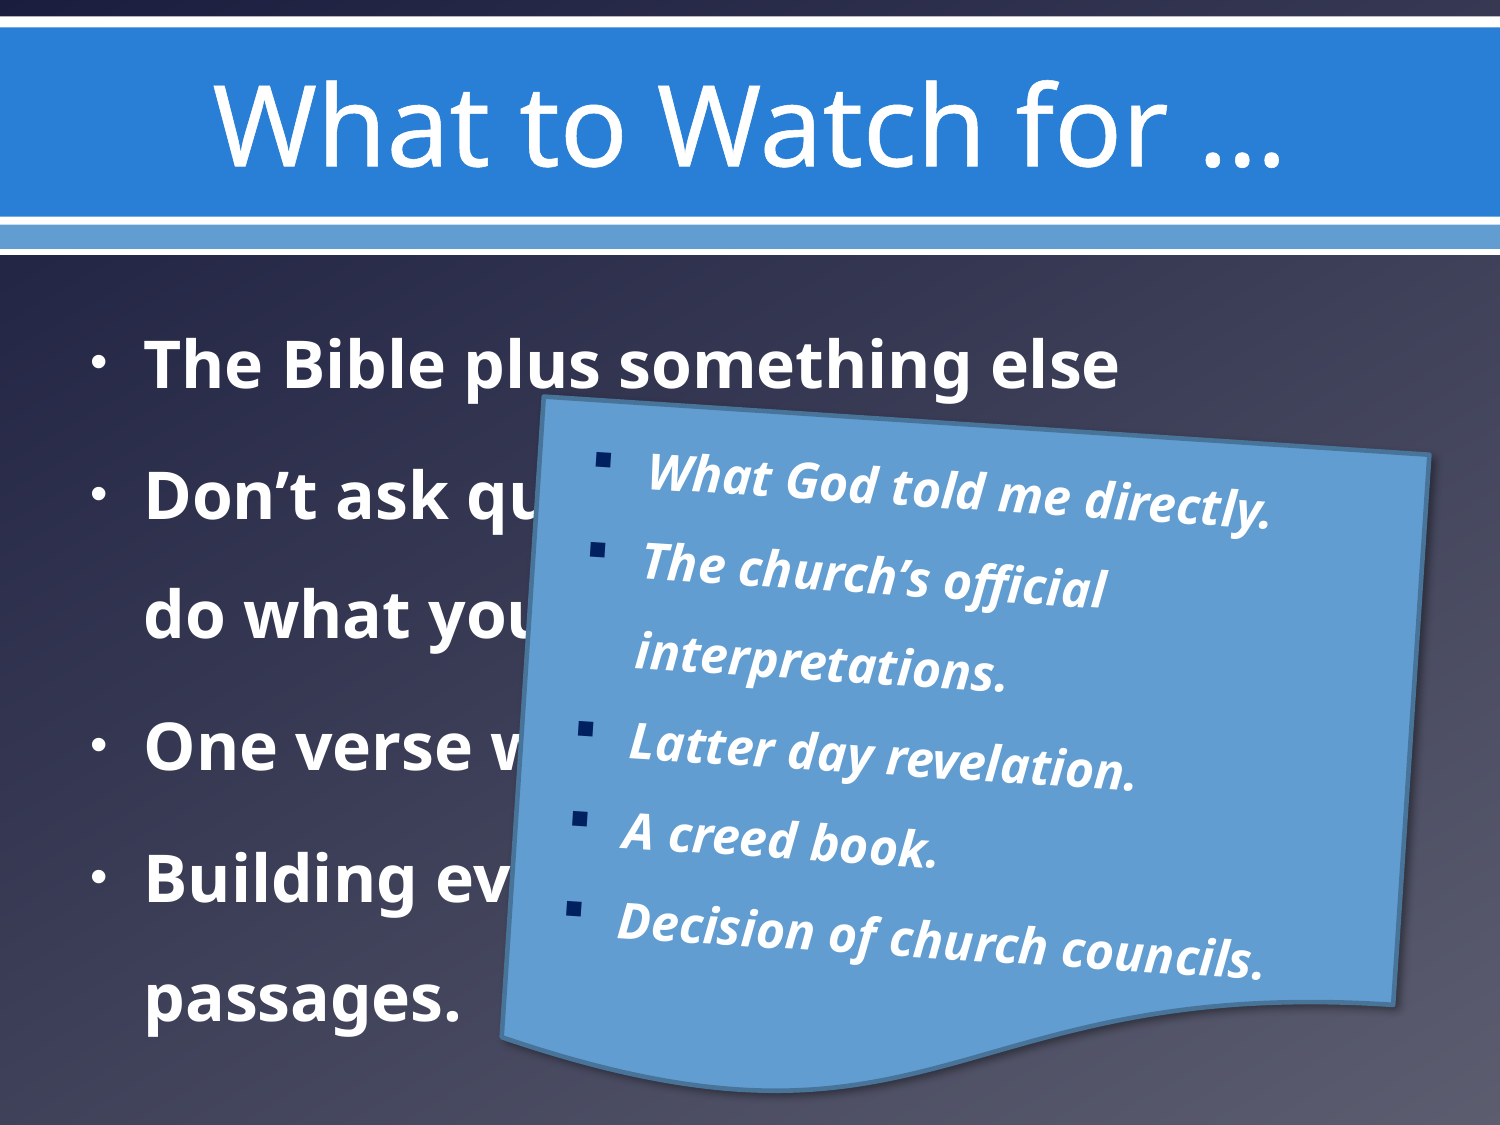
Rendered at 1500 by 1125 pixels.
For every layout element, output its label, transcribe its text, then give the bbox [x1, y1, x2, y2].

list The Bible plus something else Don’t ask questions – just listen and do what you’re told. One verse wonders. Building everything on difficult passages. [75, 275, 1425, 1050]
text_box What God told me directly. The church’s official interpretations. Latter day revelation. A creed book. Decision of church councils. [499, 394, 1432, 1094]
title What to Watch for … [75, 29, 1425, 213]
